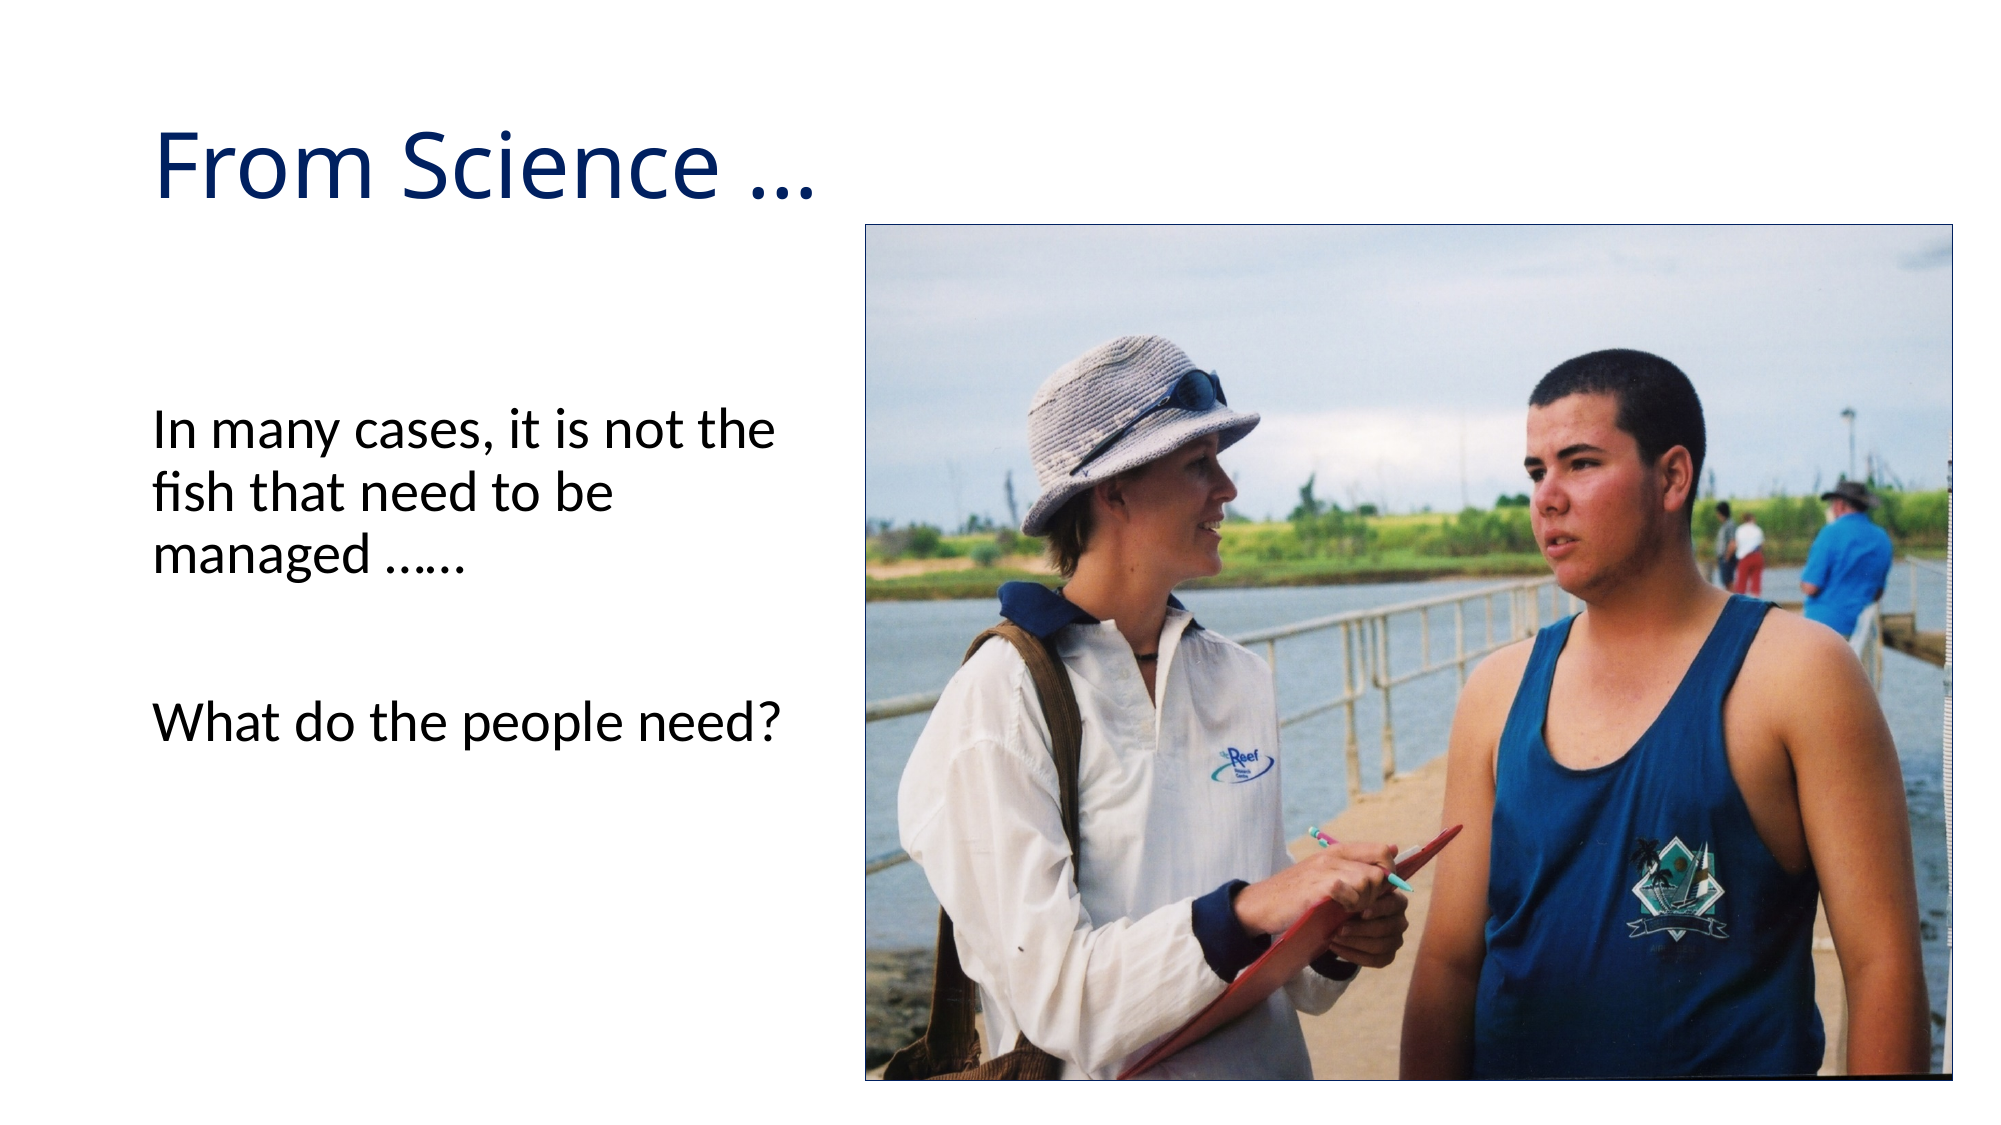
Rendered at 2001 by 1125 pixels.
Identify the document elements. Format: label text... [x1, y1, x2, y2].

title From Science … [137, 59, 1863, 278]
list In many cases, it is not the fish that need to be managed …… What do the people need? [137, 299, 806, 1014]
picture [865, 224, 1953, 1081]
